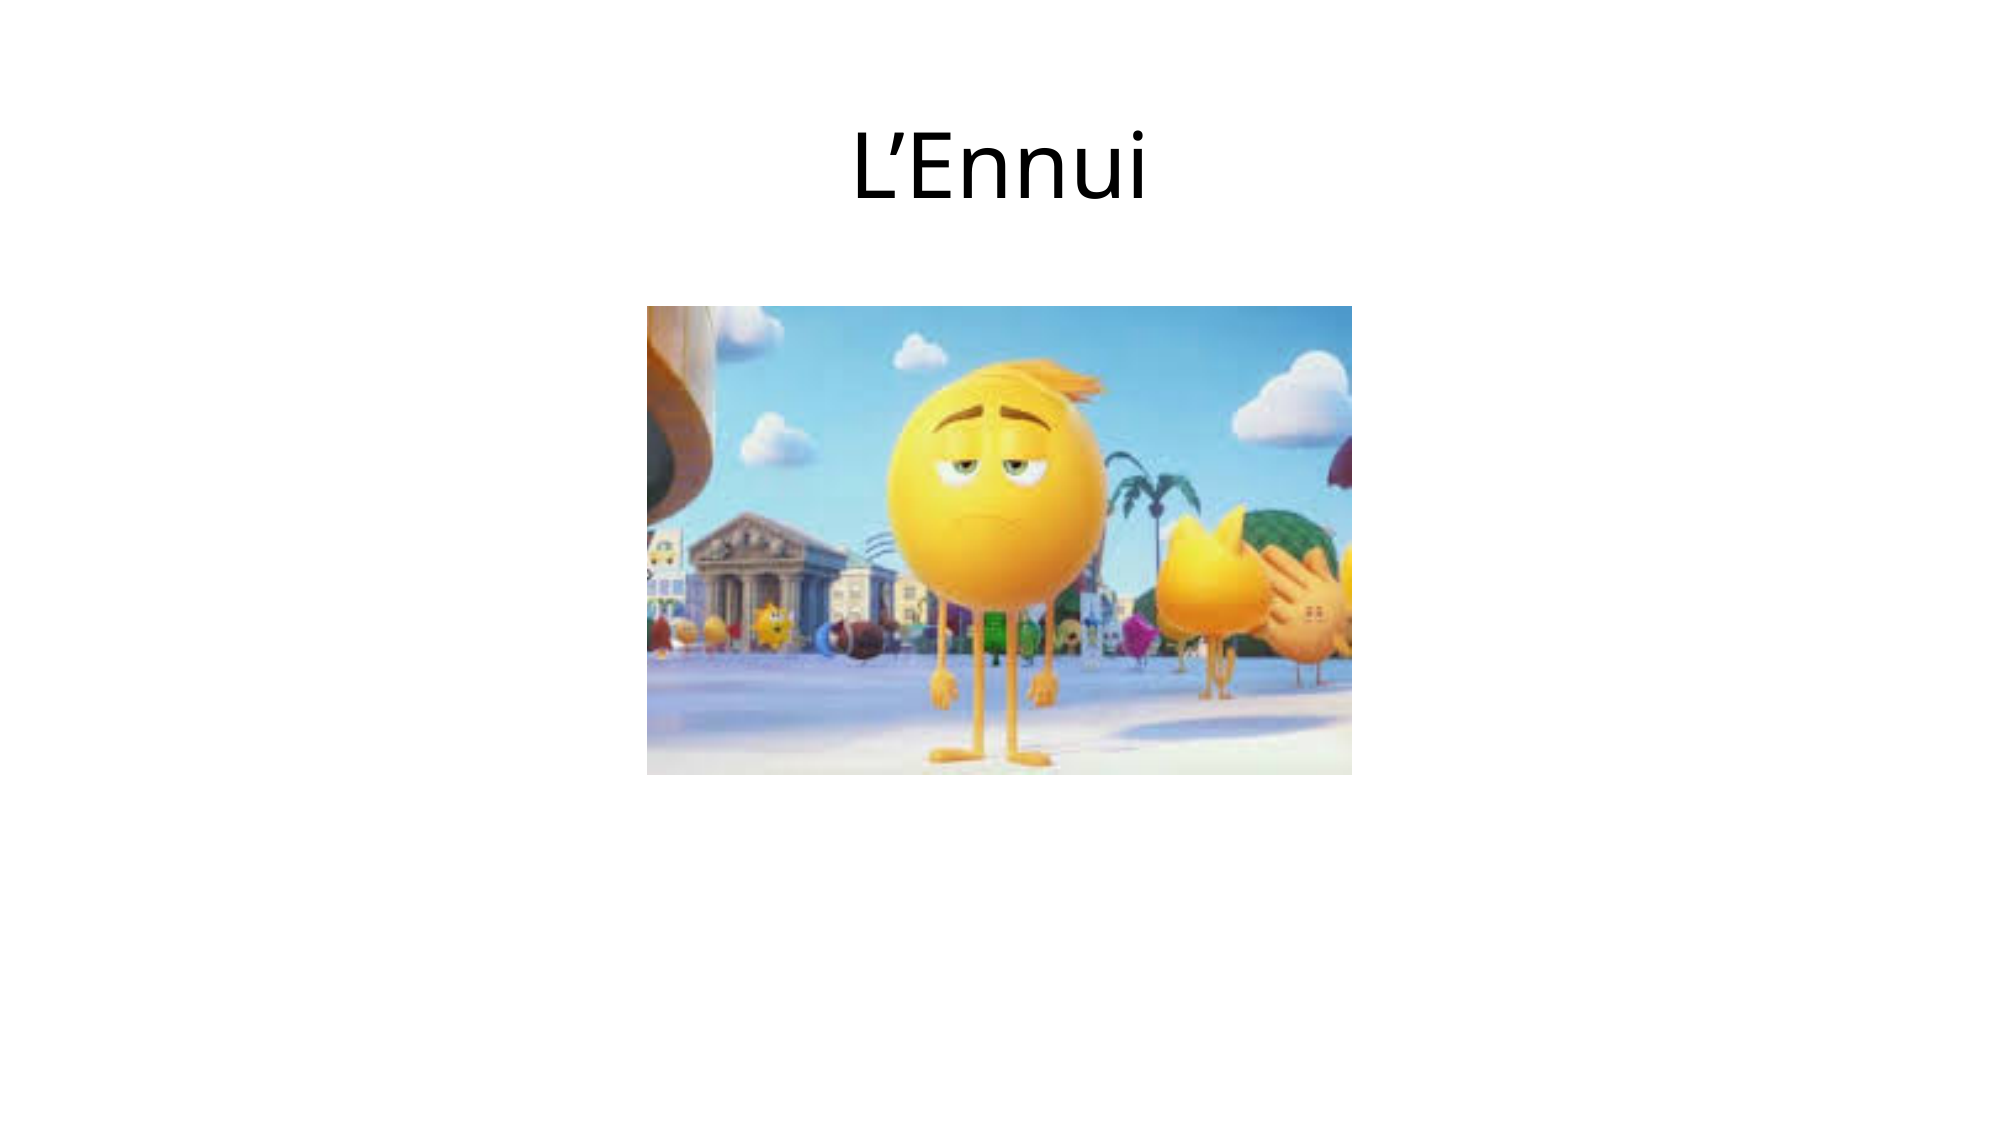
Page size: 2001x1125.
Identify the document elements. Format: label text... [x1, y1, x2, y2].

title L’Ennui [137, 59, 1863, 278]
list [647, 305, 1352, 775]
